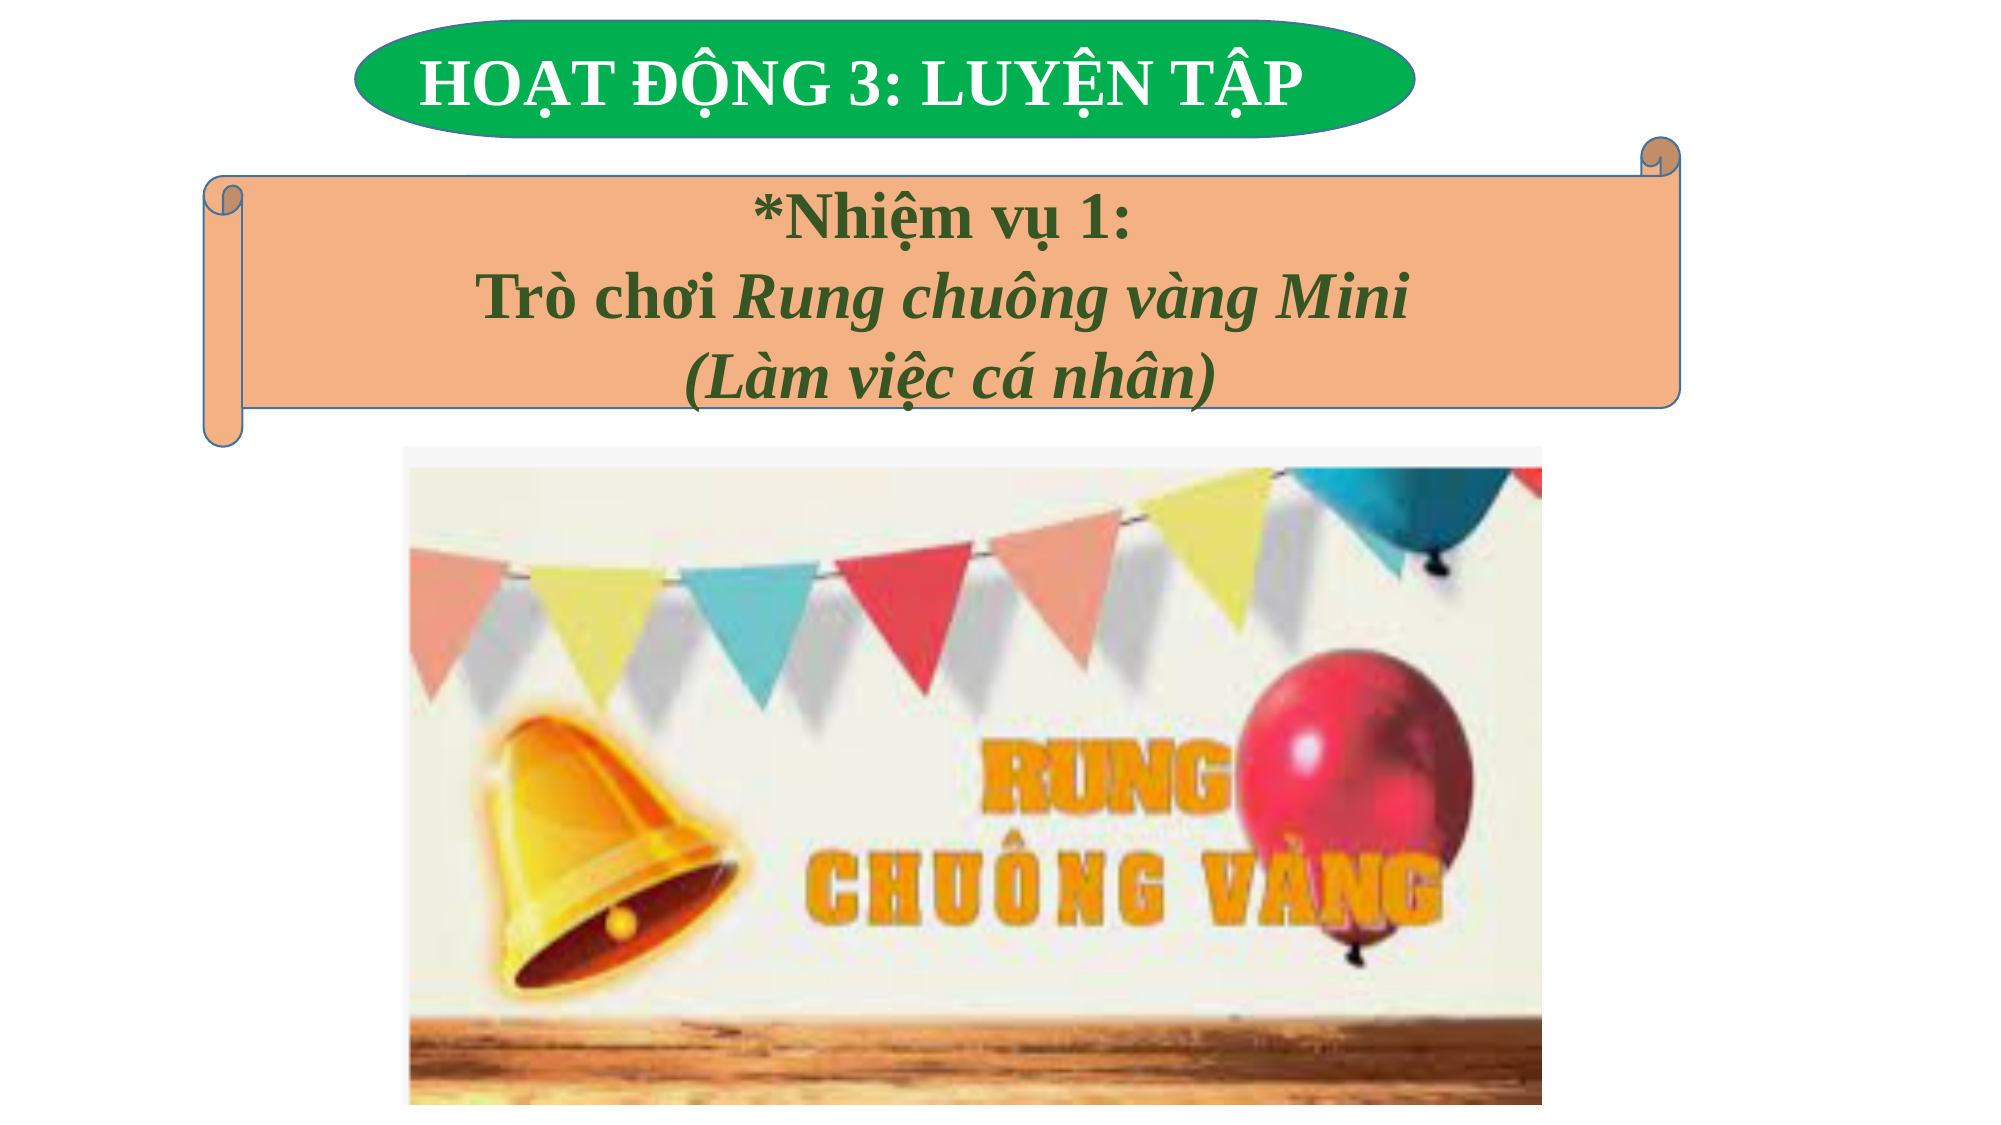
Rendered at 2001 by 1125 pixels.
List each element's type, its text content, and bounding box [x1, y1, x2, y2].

text_box HOẠT ĐỘNG 3: LUYỆN TẬP [354, 19, 1416, 139]
text_box *Nhiệm vụ 1: Trò chơi Rung chuông vàng Mini (Làm việc cá nhân) [202, 136, 1682, 448]
picture [396, 446, 1542, 1105]
